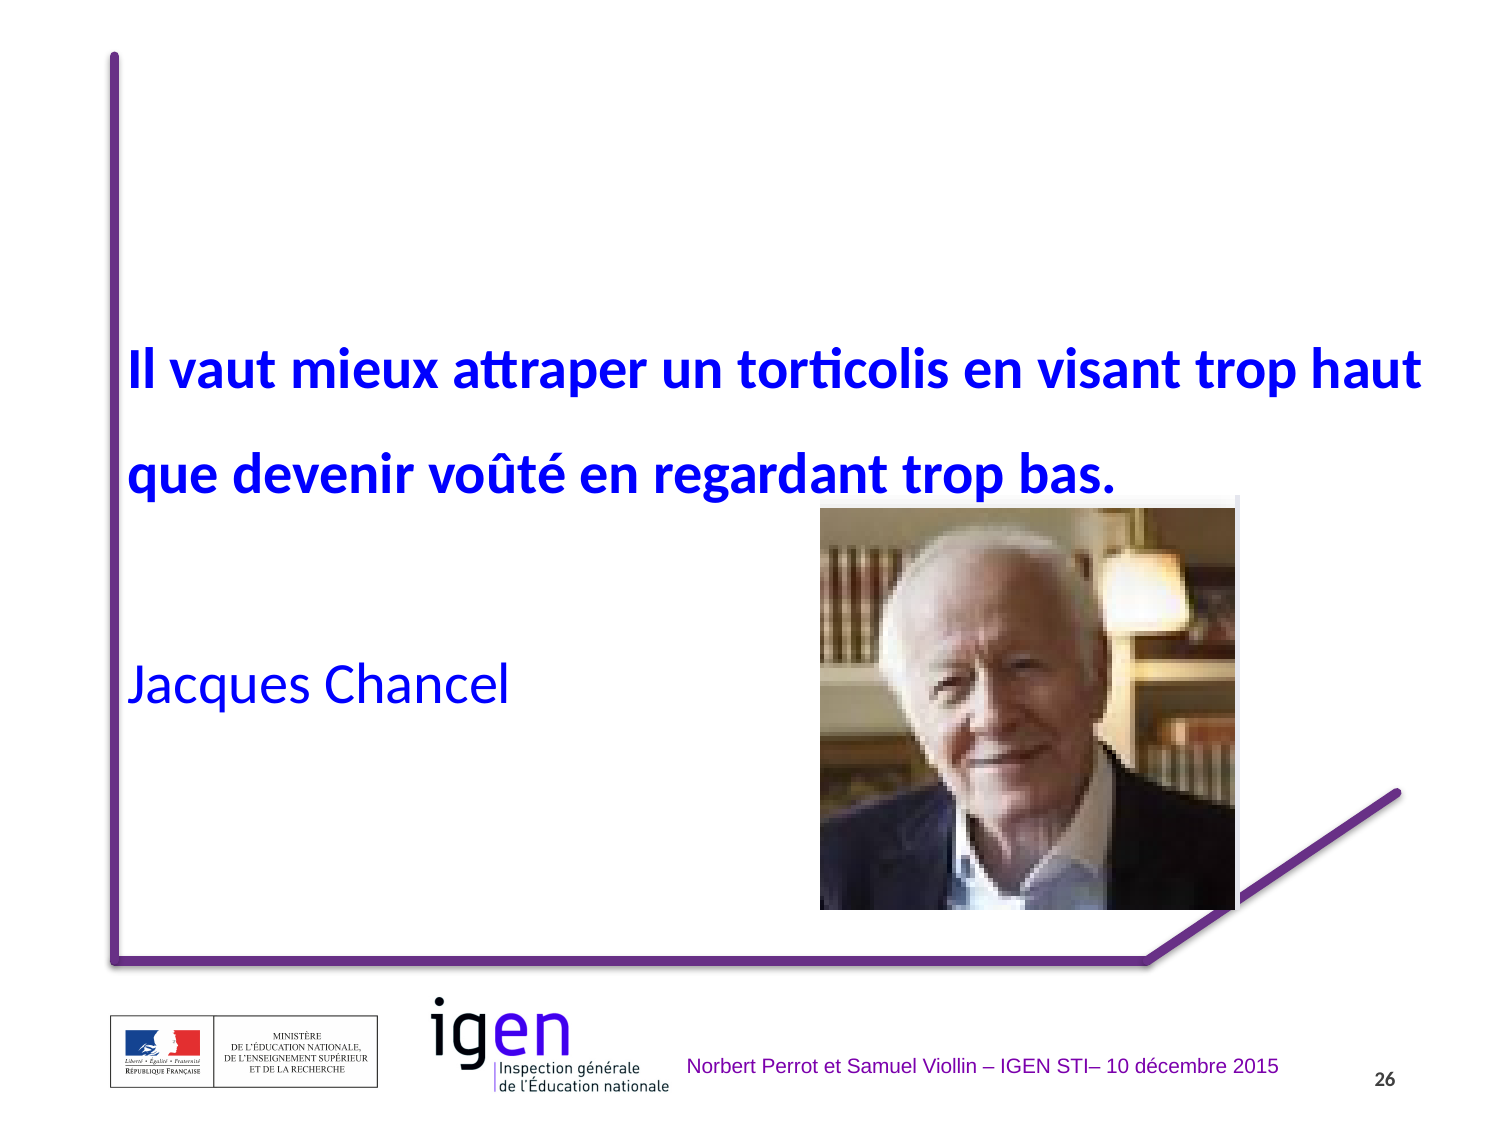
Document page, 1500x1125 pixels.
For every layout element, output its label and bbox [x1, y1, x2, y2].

picture [108, 1013, 380, 1090]
picture [428, 994, 672, 1094]
text_box [111, 219, 1460, 911]
